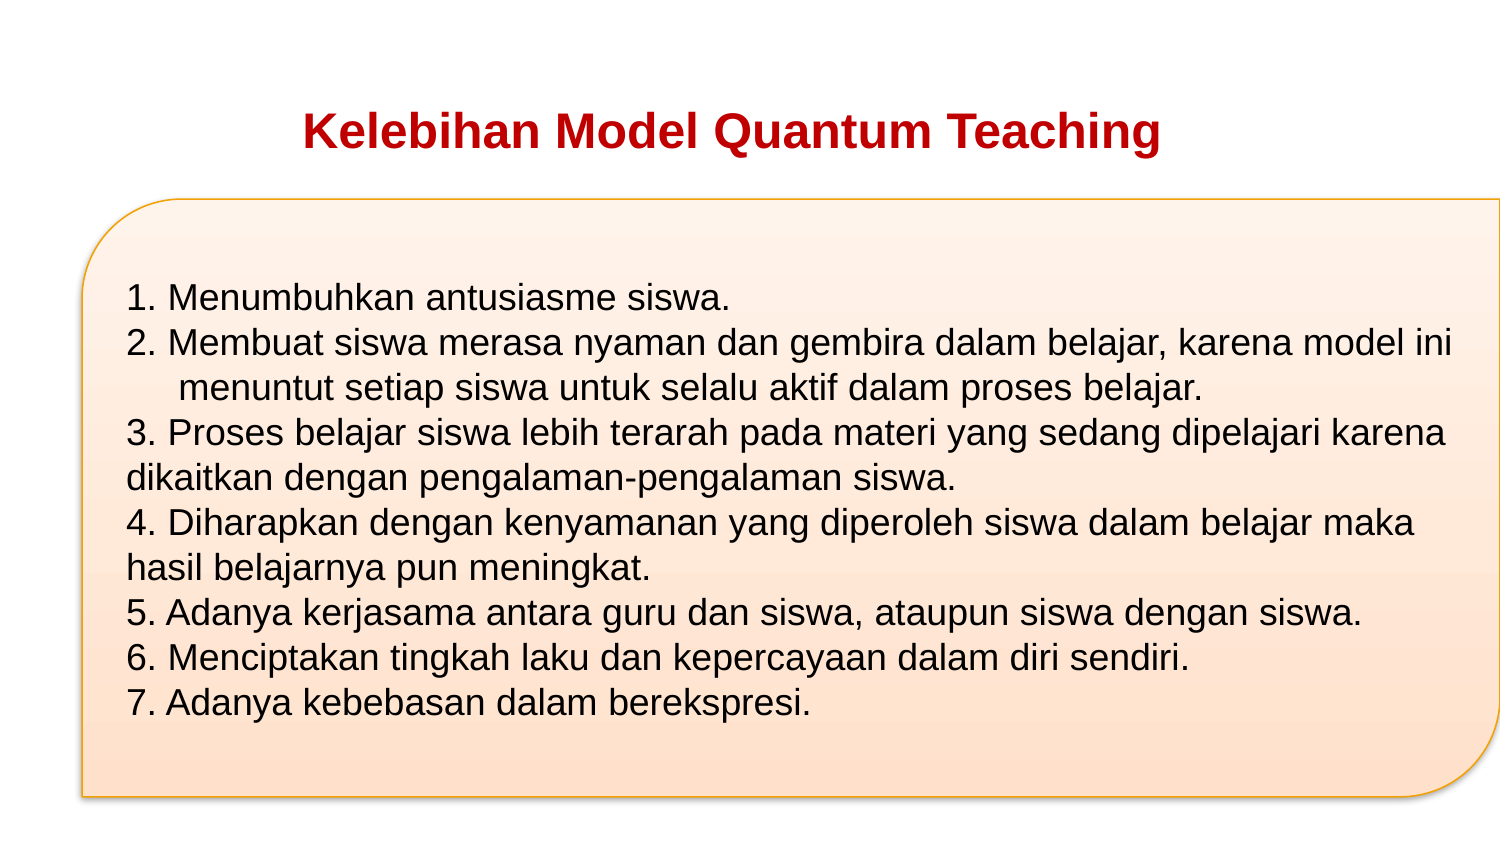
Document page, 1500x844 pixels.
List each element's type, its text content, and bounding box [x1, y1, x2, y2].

text_box 1. Menumbuhkan antusiasme siswa. 2. Membuat siswa merasa nyaman dan gembira dalam belajar, karena model ini menuntut setiap siswa untuk selalu aktif dalam proses belajar. 3. Proses belajar siswa lebih terarah pada materi yang sedang dipelajari karena dikaitkan dengan pengalaman-pengalaman siswa. 4. Diharapkan dengan kenyamanan yang diperoleh siswa dalam belajar maka hasil belajarnya pun meningkat. 5. Adanya kerjasama antara guru dan siswa, ataupun siswa dengan siswa. 6. Menciptakan tingkah laku dan kepercayaan dalam diri sendiri. 7. Adanya kebebasan dalam berekspresi. [81, 198, 1500, 798]
list Kelebihan Model Quantum Teaching [0, 46, 1465, 211]
